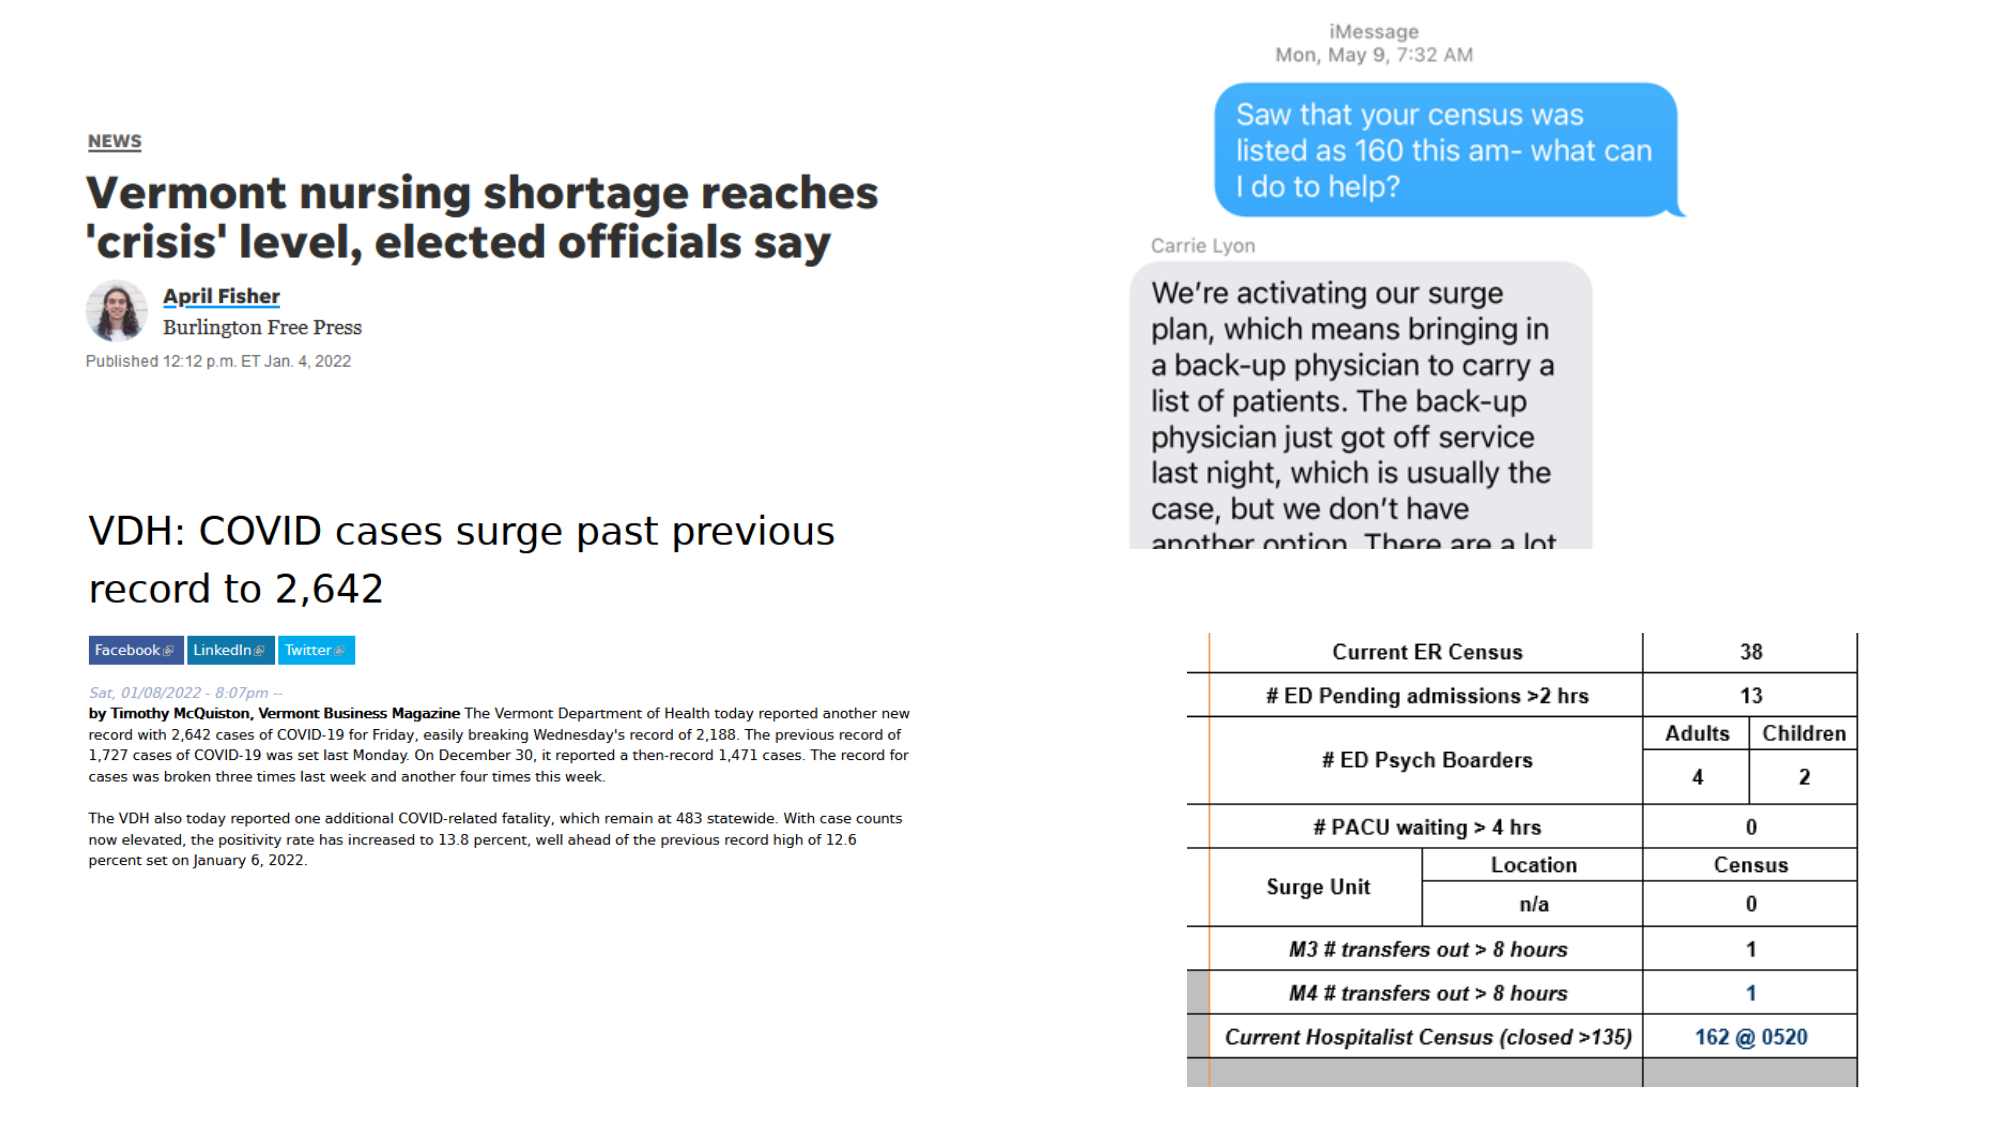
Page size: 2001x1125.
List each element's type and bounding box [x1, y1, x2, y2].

picture [1187, 633, 1874, 1087]
picture [976, 0, 1738, 549]
picture [74, 504, 919, 878]
picture [51, 120, 943, 376]
